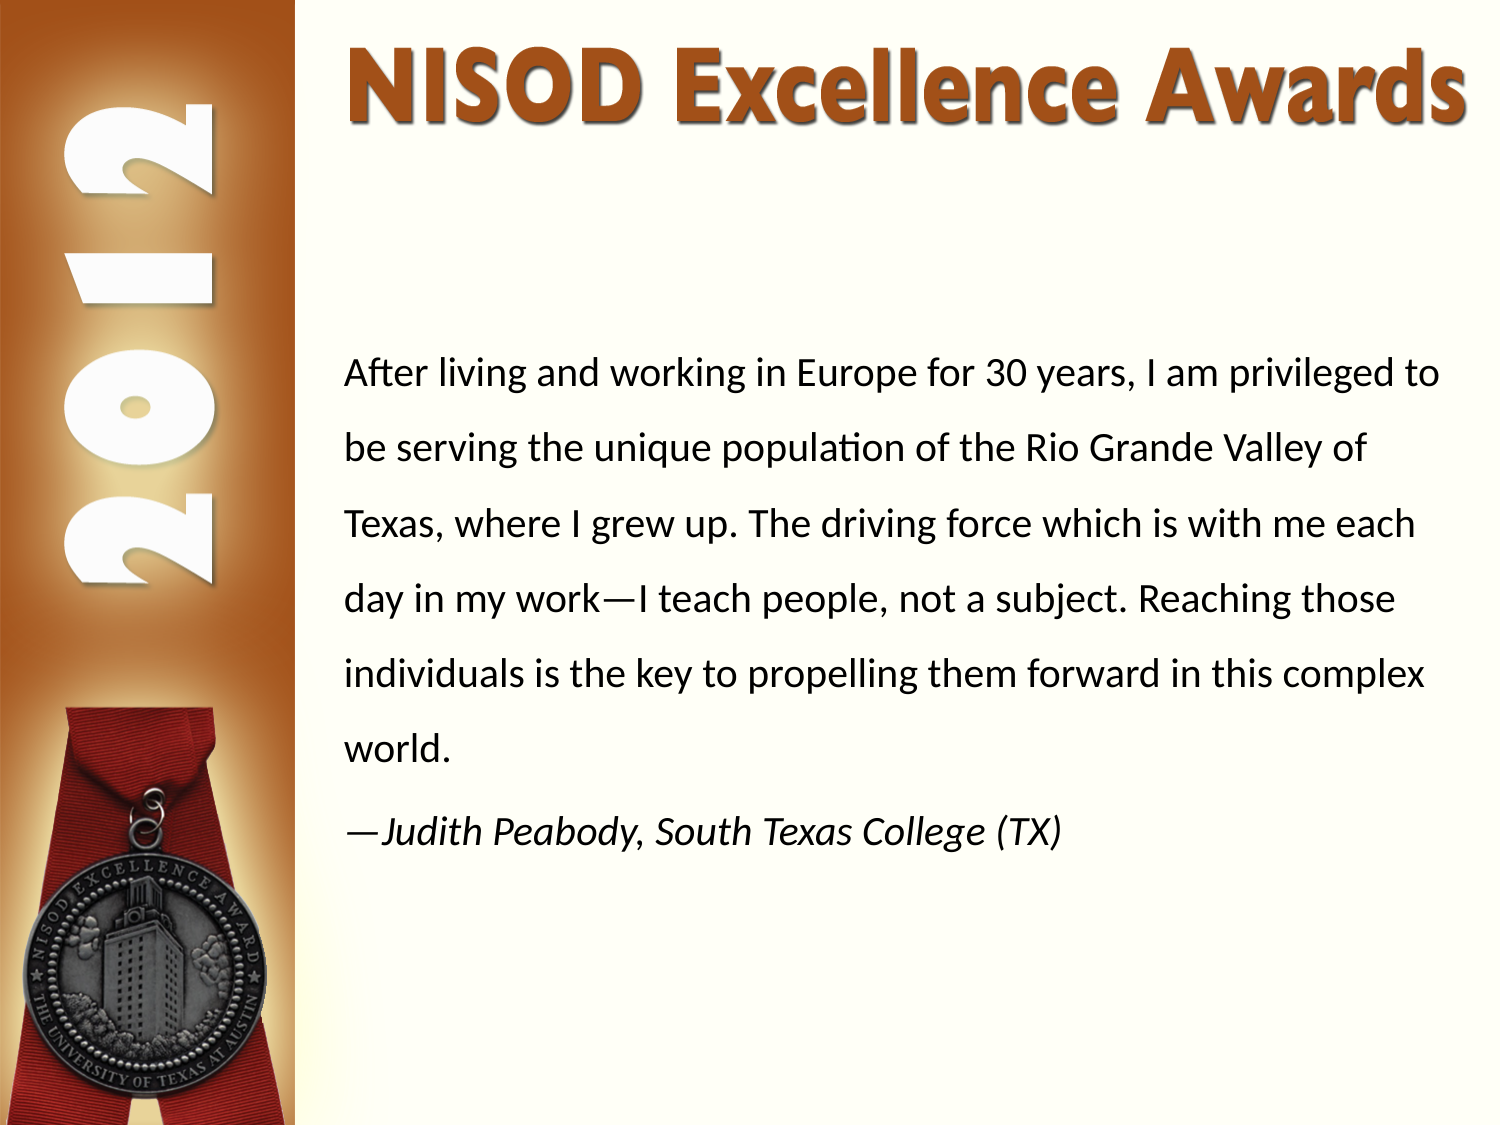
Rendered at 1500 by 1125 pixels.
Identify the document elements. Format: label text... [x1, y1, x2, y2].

picture [0, 0, 1500, 1125]
list After living and working in Europe for 30 years, I am privileged to be serving the unique population of the Rio Grande Valley of Texas, where I grew up. The driving force which is with me each day in my work—I teach people, not a subject. Reaching those individuals is the key to propelling them forward in this complex world. —Judith Peabody, South Texas College (TX) [329, 312, 1478, 1085]
